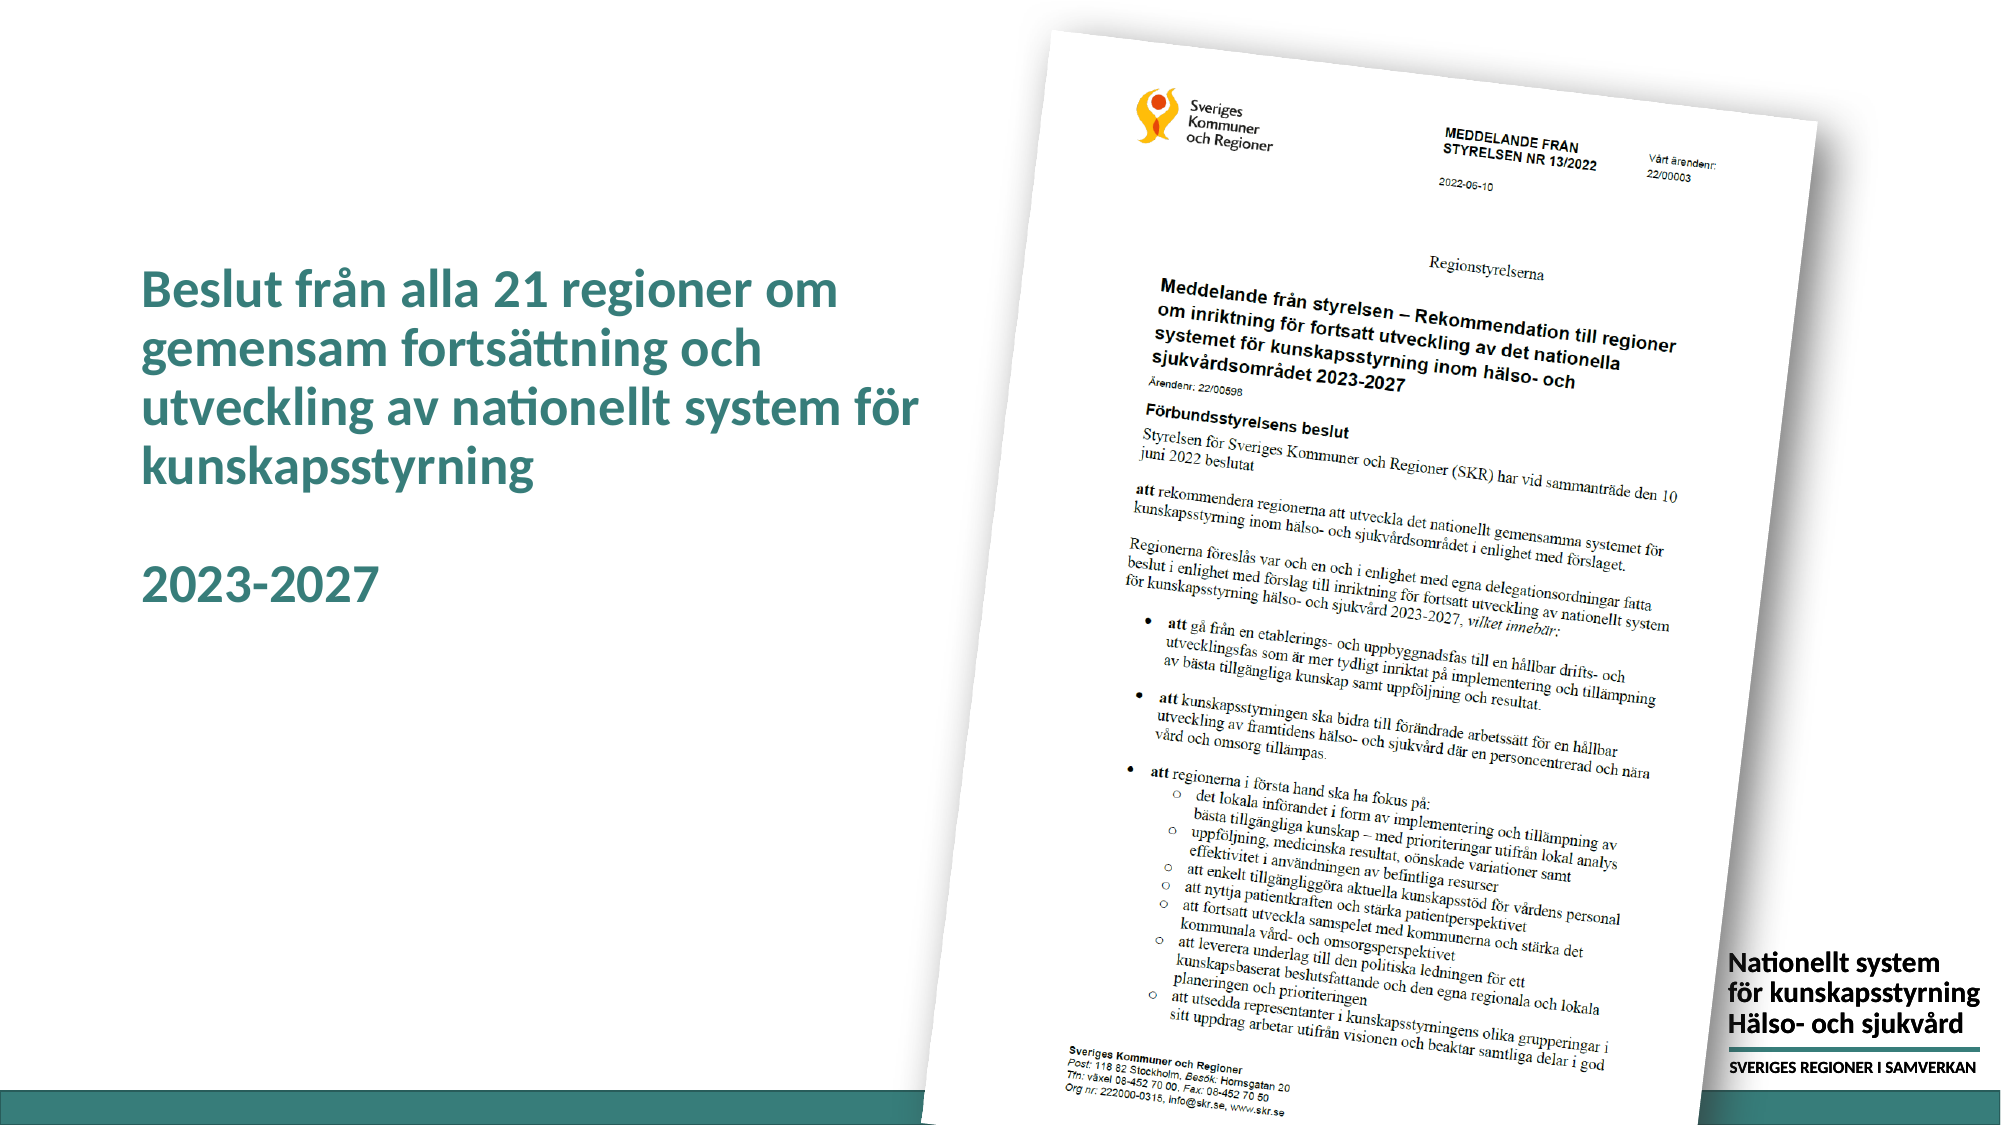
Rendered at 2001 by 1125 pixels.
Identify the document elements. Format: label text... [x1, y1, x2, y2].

picture [982, 71, 1756, 1125]
title Beslut från alla 21 regioner om gemensam fortsättning och utveckling av nationellt system för kunskapsstyrning 2023-2027 [126, 191, 982, 623]
